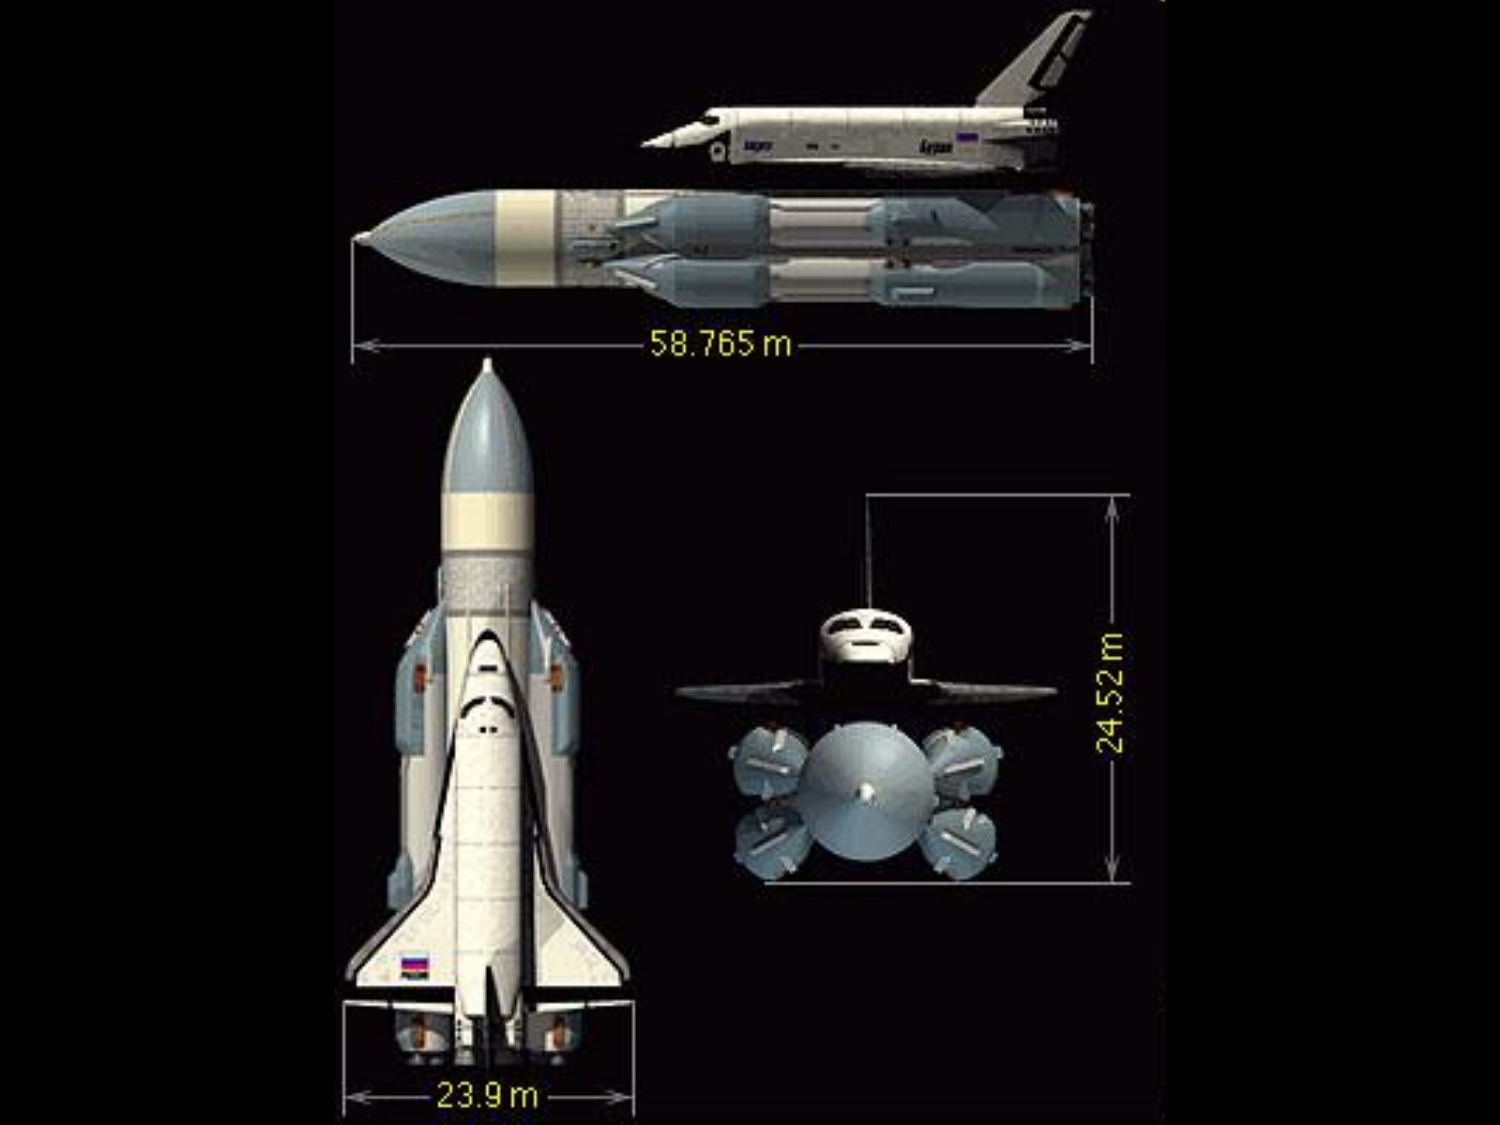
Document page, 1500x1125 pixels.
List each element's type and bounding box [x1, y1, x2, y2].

picture [334, 0, 1166, 1125]
